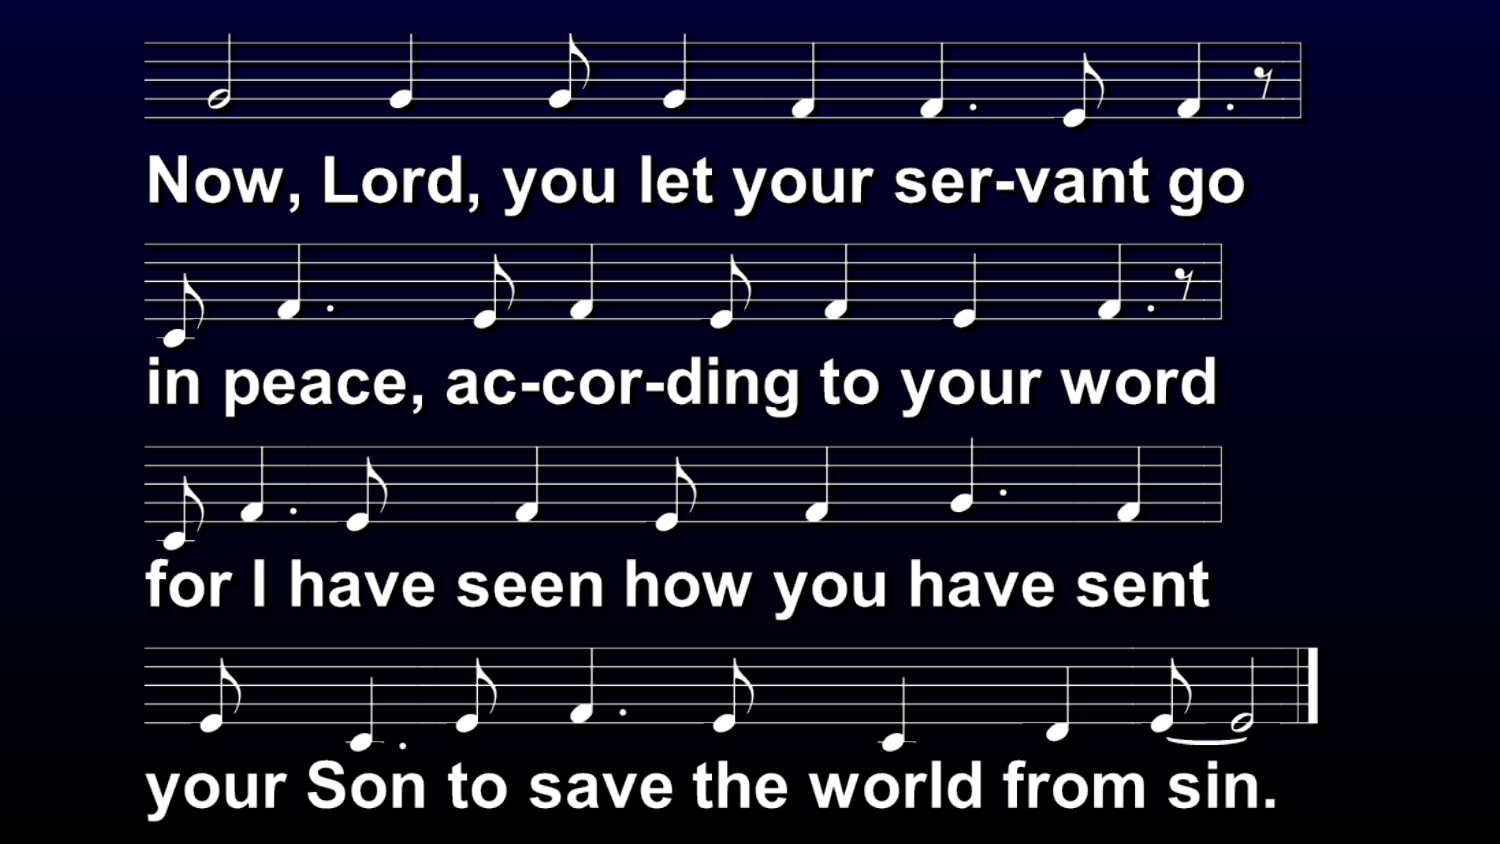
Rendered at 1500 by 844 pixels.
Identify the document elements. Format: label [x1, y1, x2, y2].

picture [74, 11, 1389, 833]
